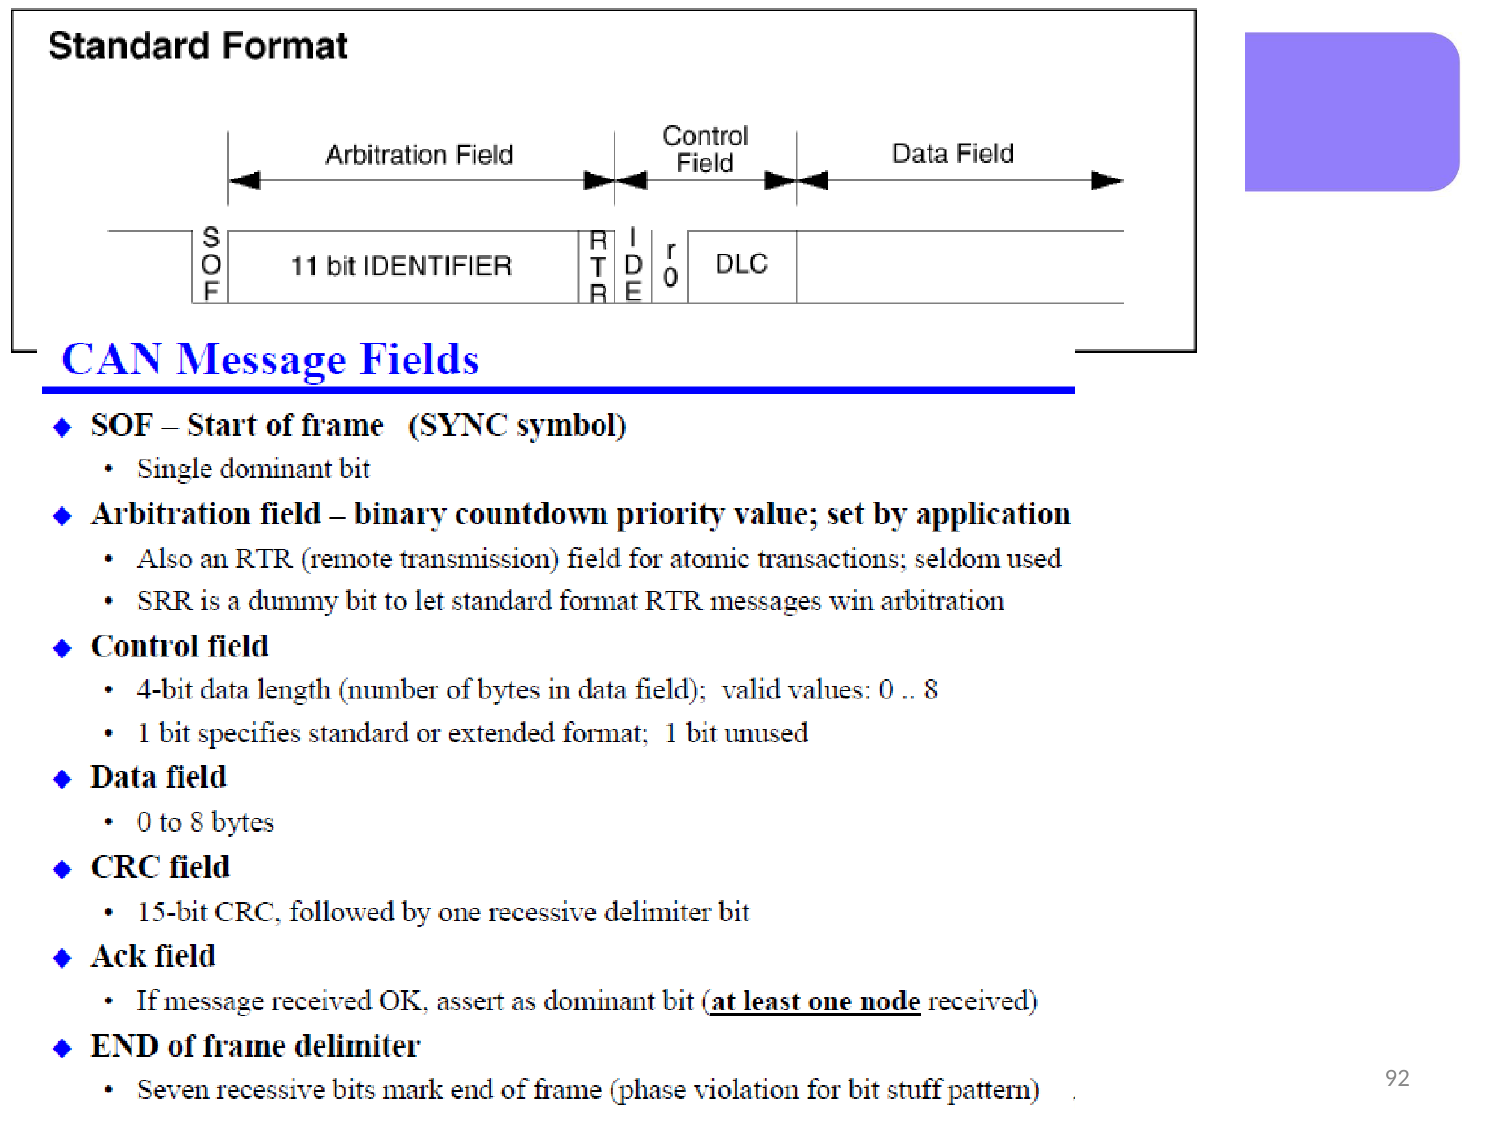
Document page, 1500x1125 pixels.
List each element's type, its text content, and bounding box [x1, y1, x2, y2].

picture [0, 2, 1462, 1125]
slide_number ‹#› [1378, 1060, 1417, 1125]
